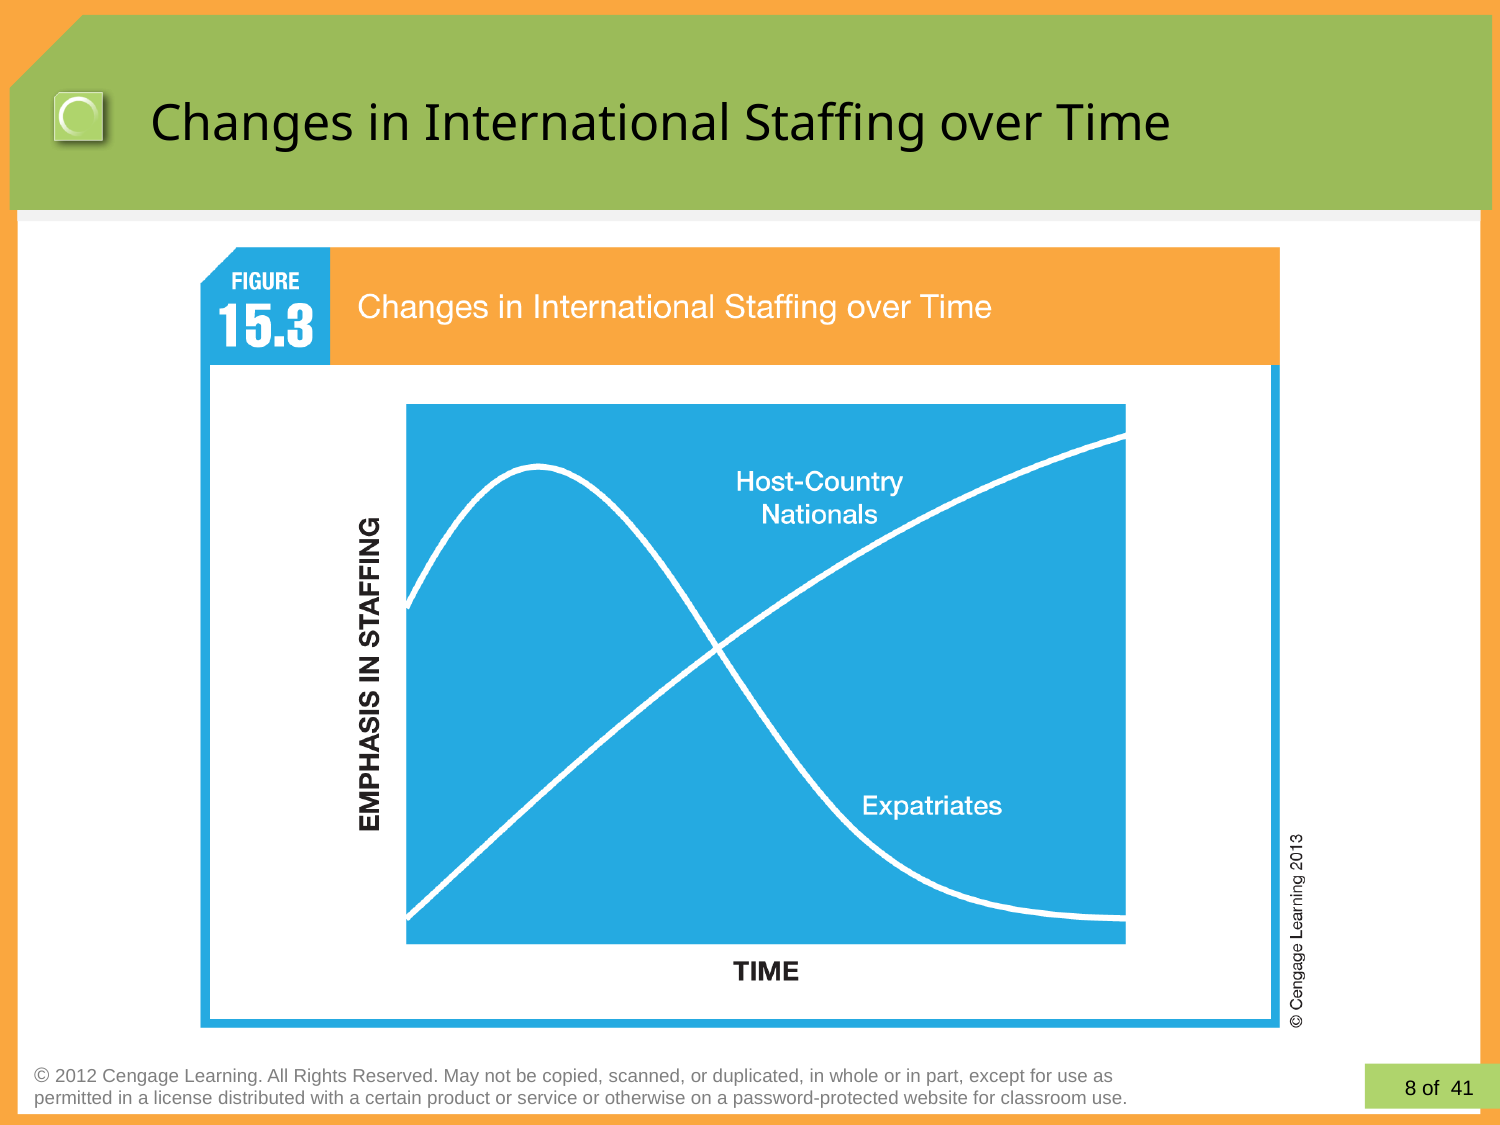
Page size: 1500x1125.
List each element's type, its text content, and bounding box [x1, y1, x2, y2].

picture [51, 89, 105, 143]
picture [200, 247, 1306, 1028]
title Changes in International Staffing over Time [135, 45, 1485, 203]
